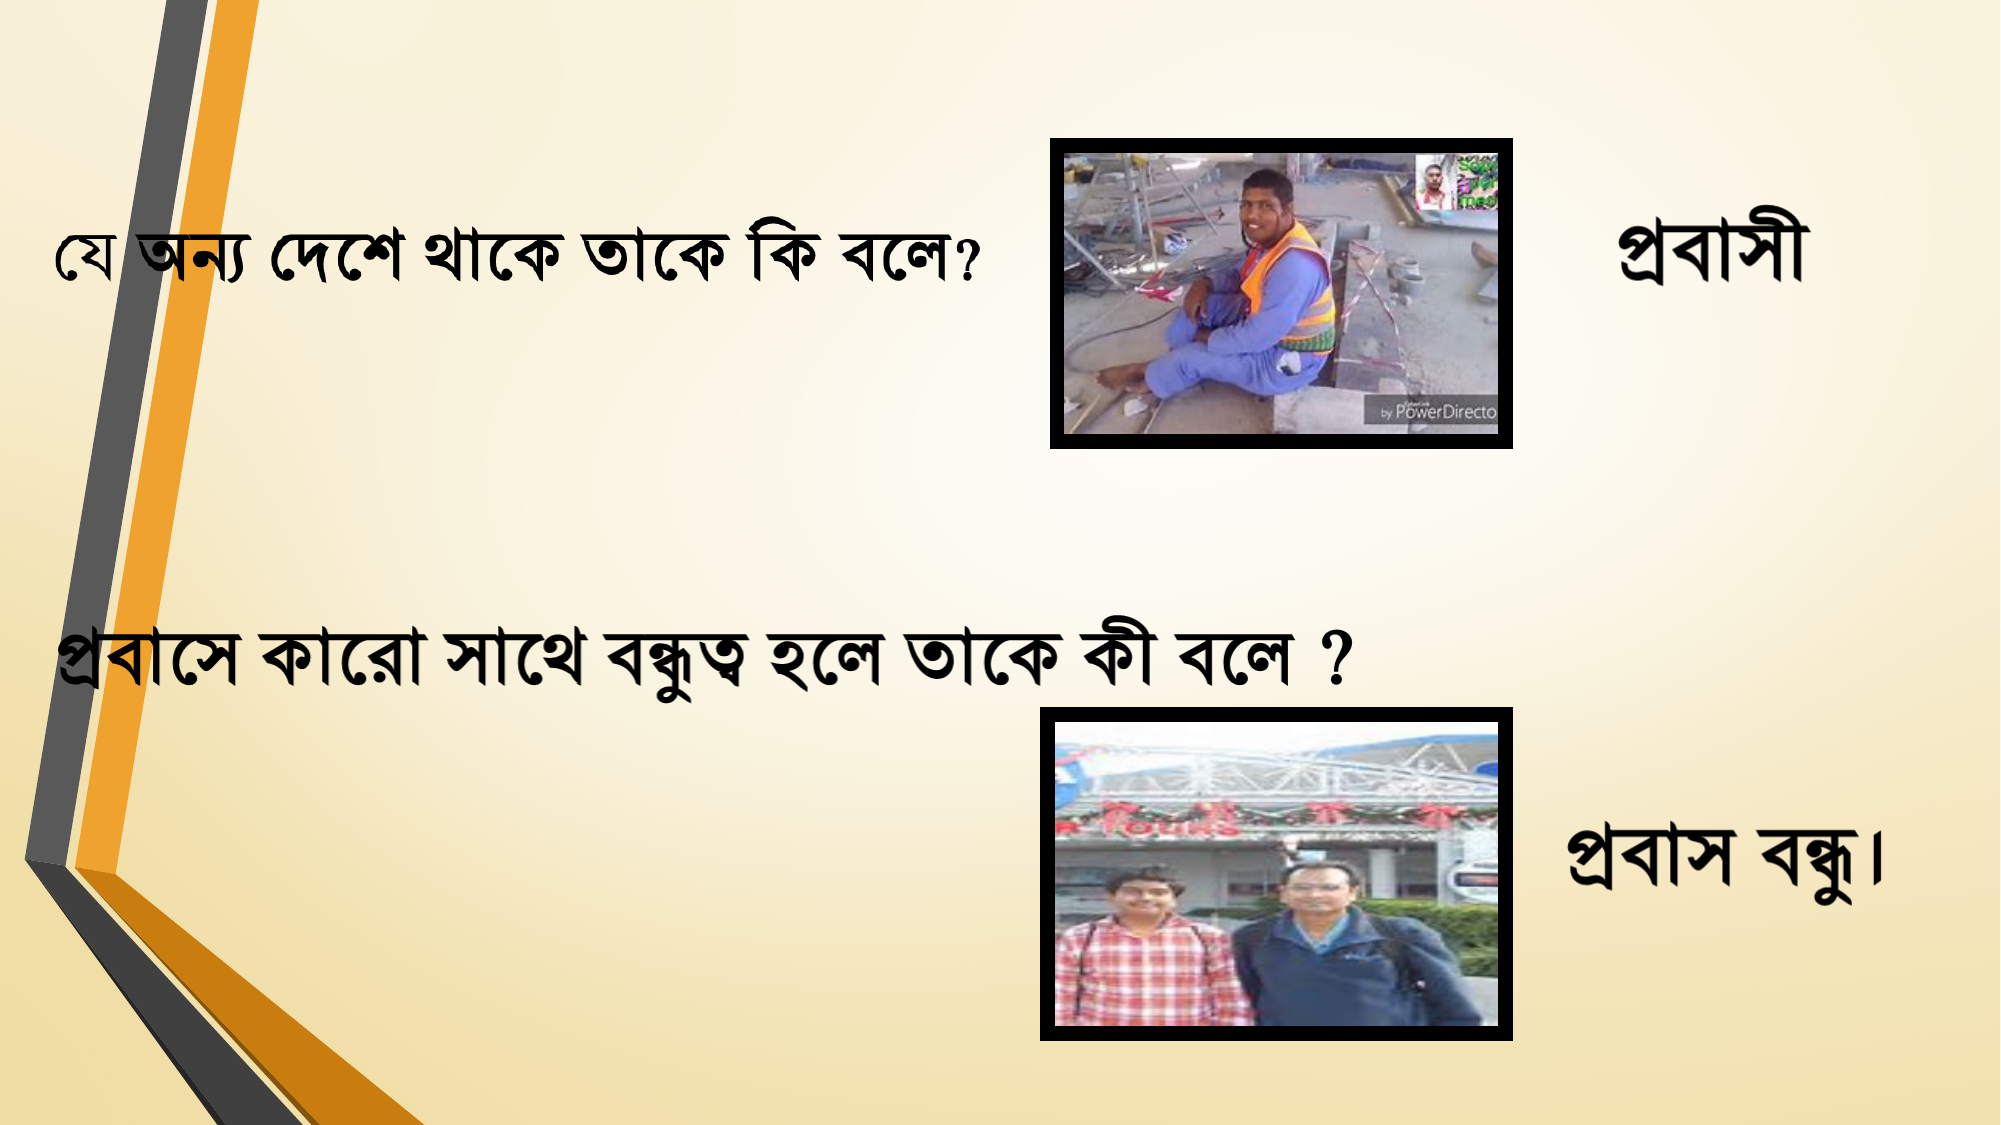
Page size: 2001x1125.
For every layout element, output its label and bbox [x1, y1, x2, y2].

picture [0, 152, 1499, 435]
picture [0, 576, 1499, 1027]
picture [1504, 768, 1948, 980]
picture [1555, 164, 1897, 376]
